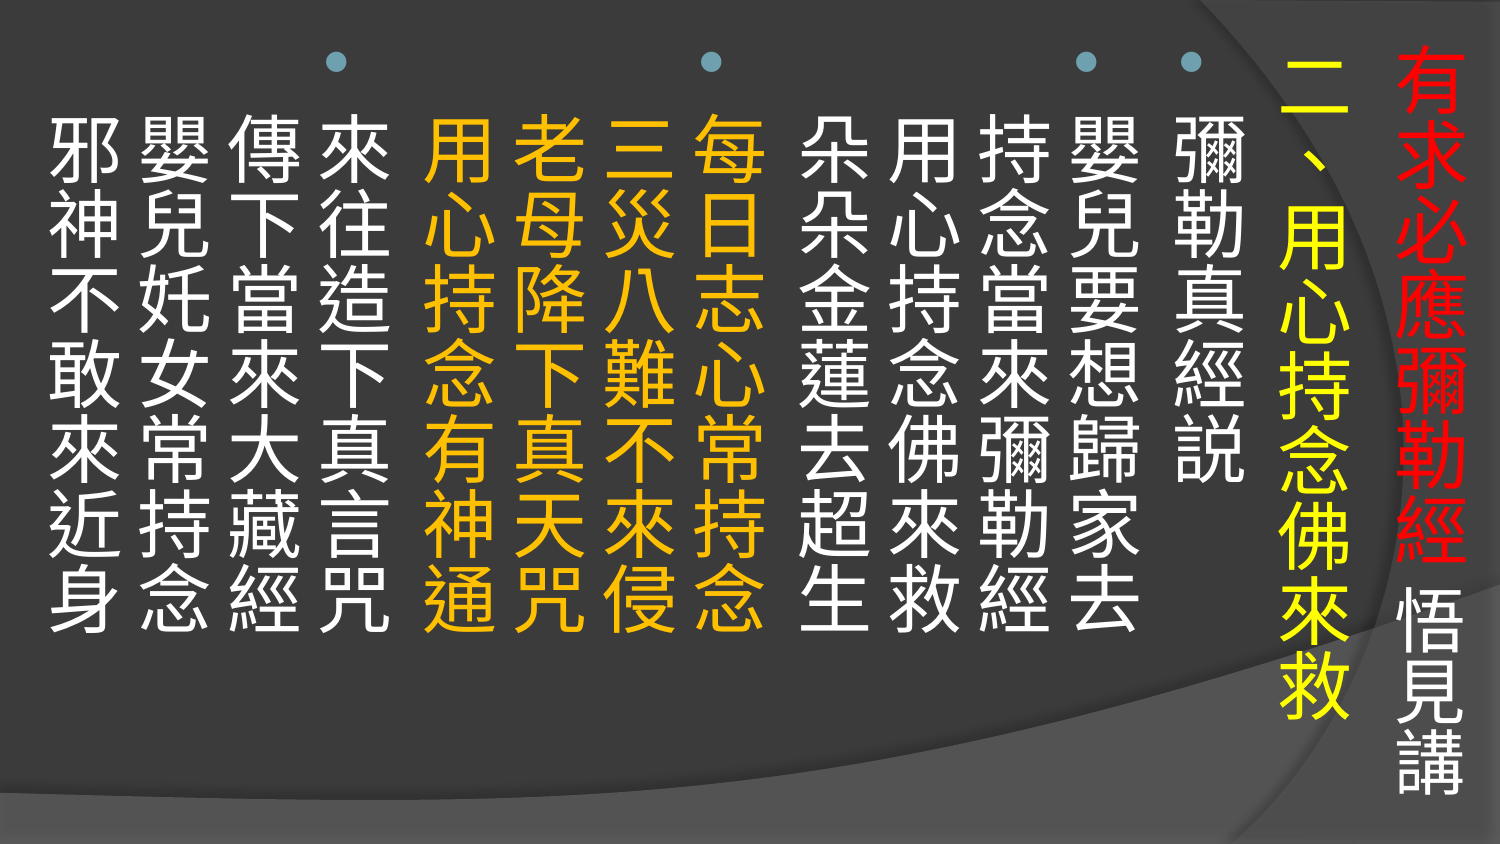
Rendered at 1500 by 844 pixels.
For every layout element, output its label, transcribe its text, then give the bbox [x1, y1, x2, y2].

list 二、用心持念佛來救 彌勒真經説 嬰兒要想歸家去 持念當來彌勒經 用心持念佛來救 朵朵金蓮去超生 每日志心常持念 三災八難不來侵 老母降下真天咒 用心持念有神通 來往造下真言咒 傳下當來大藏經 嬰兒奼女常持念 邪神不敢來近身 [29, 27, 1388, 820]
title 有求必應彌勒經 悟見講 [1376, 21, 1483, 820]
